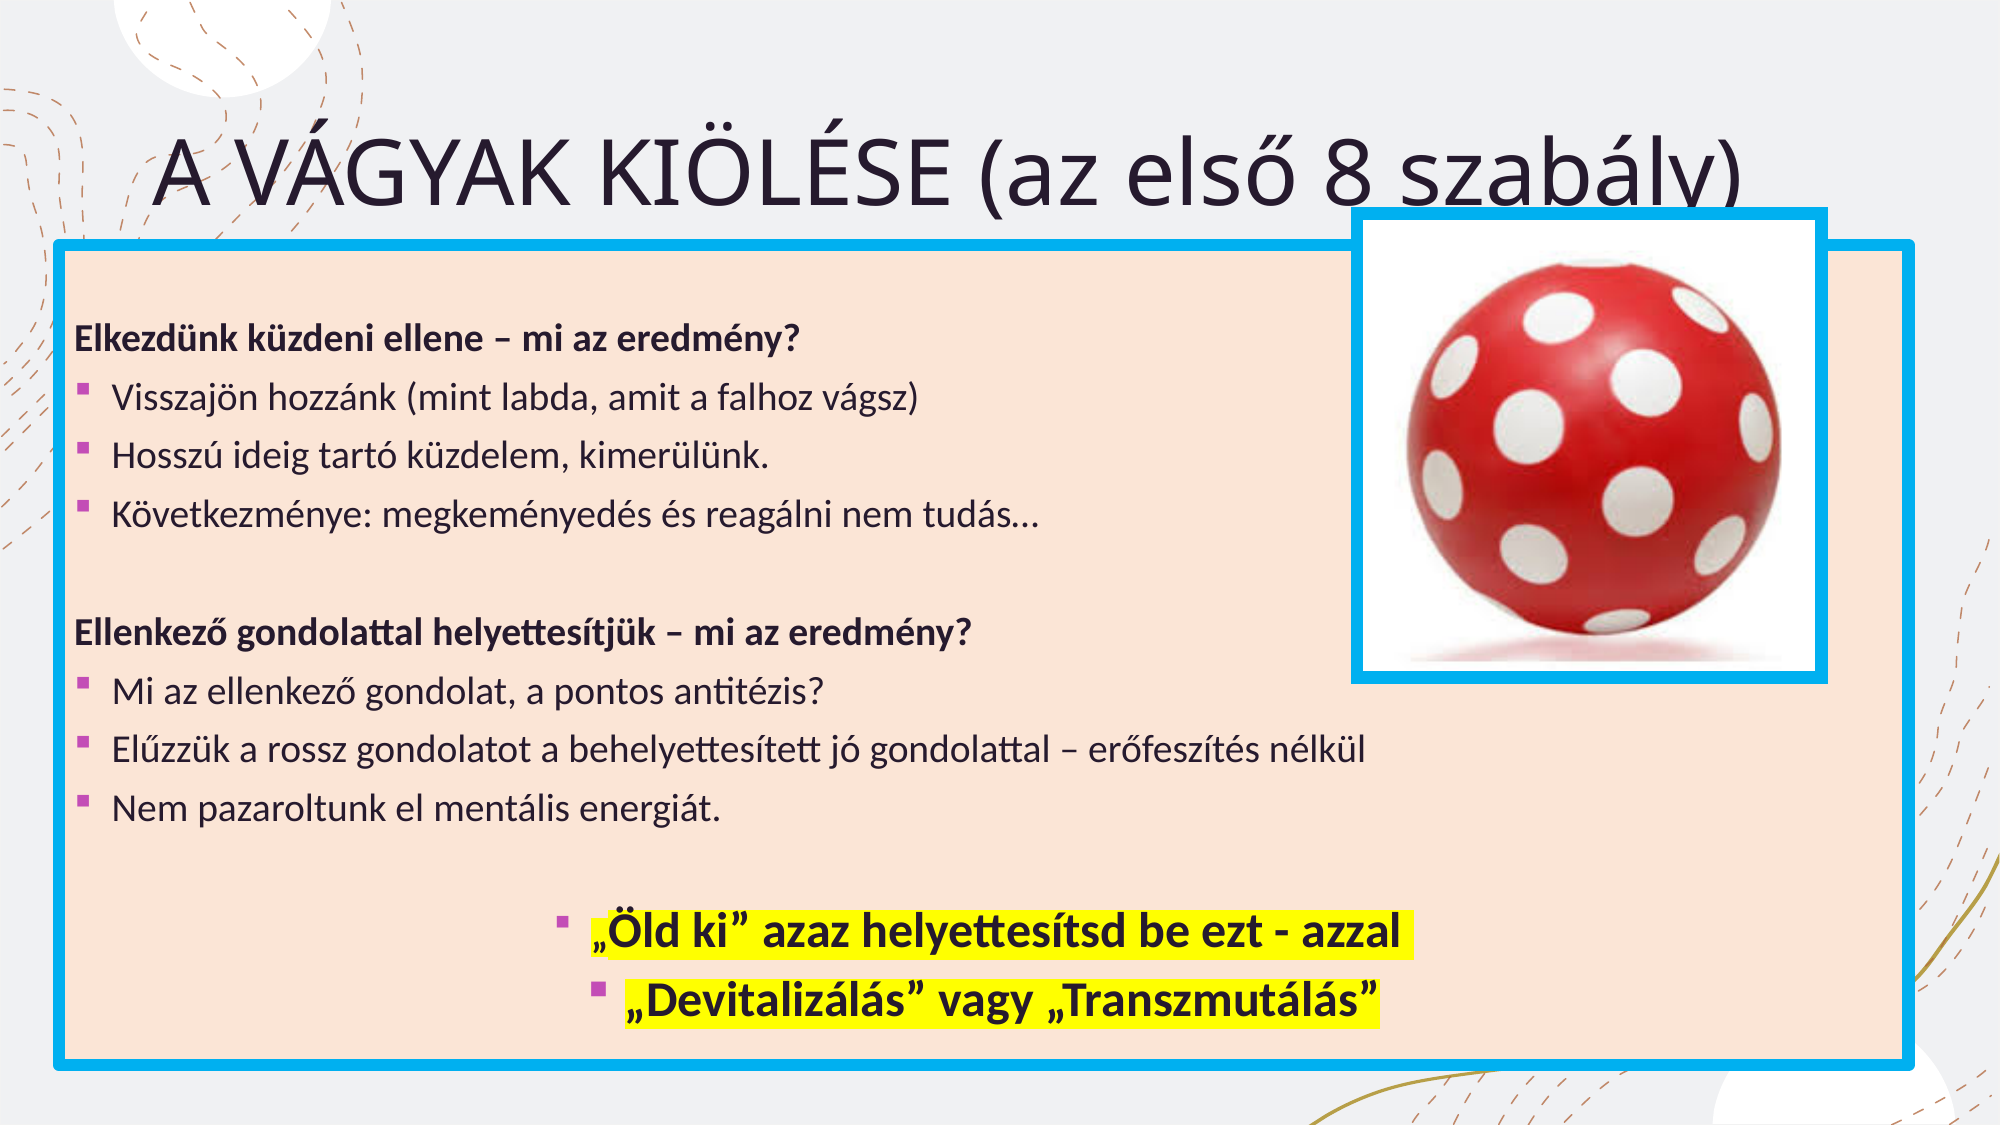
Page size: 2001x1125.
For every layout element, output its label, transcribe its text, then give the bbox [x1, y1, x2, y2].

picture [1364, 221, 1814, 670]
list Elkezdünk küzdeni ellene – mi az eredmény? Visszajön hozzánk (mint labda, amit a falhoz vágsz) Hosszú ideig tartó küzdelem, kimerülünk. Következménye: megkeményedés és reagálni nem tudás… Ellenkező gondolattal helyettesítjük – mi az eredmény? Mi az ellenkező gondolat, a pontos antitézis? Elűzzük a rossz gondolatot a behelyettesített jó gondolattal – erőfeszítés nélkül Nem pazaroltunk el mentális energiát. „Öld ki” azaz helyettesítsd be ezt - azzal „Devitalizálás” vagy „Transzmutálás” [59, 245, 1909, 1066]
title A VÁGYAK KIÖLÉSE (az első 8 szabály) [137, 59, 1863, 245]
